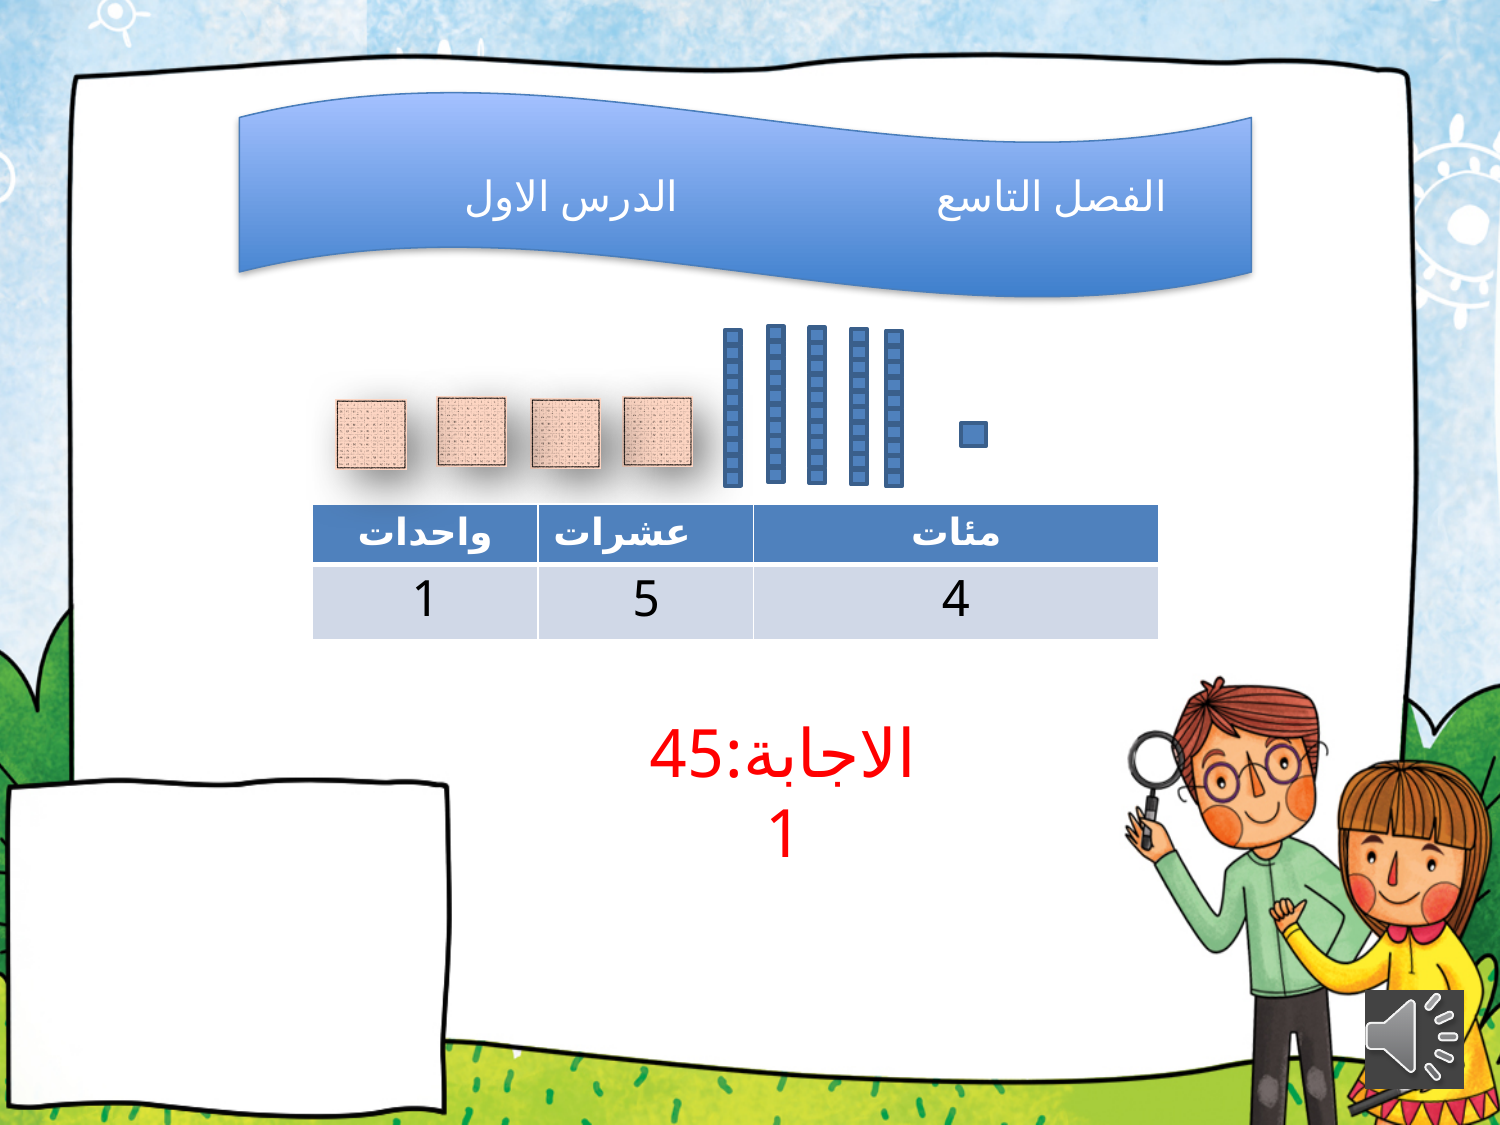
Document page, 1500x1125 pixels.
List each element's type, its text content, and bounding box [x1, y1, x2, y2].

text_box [724, 329, 741, 486]
table_cell 1 [313, 567, 537, 639]
text_box [269, 622, 1231, 773]
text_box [885, 330, 903, 487]
table_header واحدات [313, 505, 537, 562]
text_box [767, 325, 784, 483]
table_cell 4 [754, 567, 1158, 639]
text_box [809, 327, 826, 484]
table_header عشرات [539, 505, 753, 562]
text_box [959, 421, 988, 448]
table_header مئات [754, 505, 1158, 562]
picture [0, 0, 1500, 1125]
table_cell 5 [539, 567, 753, 639]
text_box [850, 328, 868, 485]
text_box الاجابة:451 [623, 703, 943, 879]
text_box الفصل التاسع الدرس الاول [238, 91, 1253, 298]
